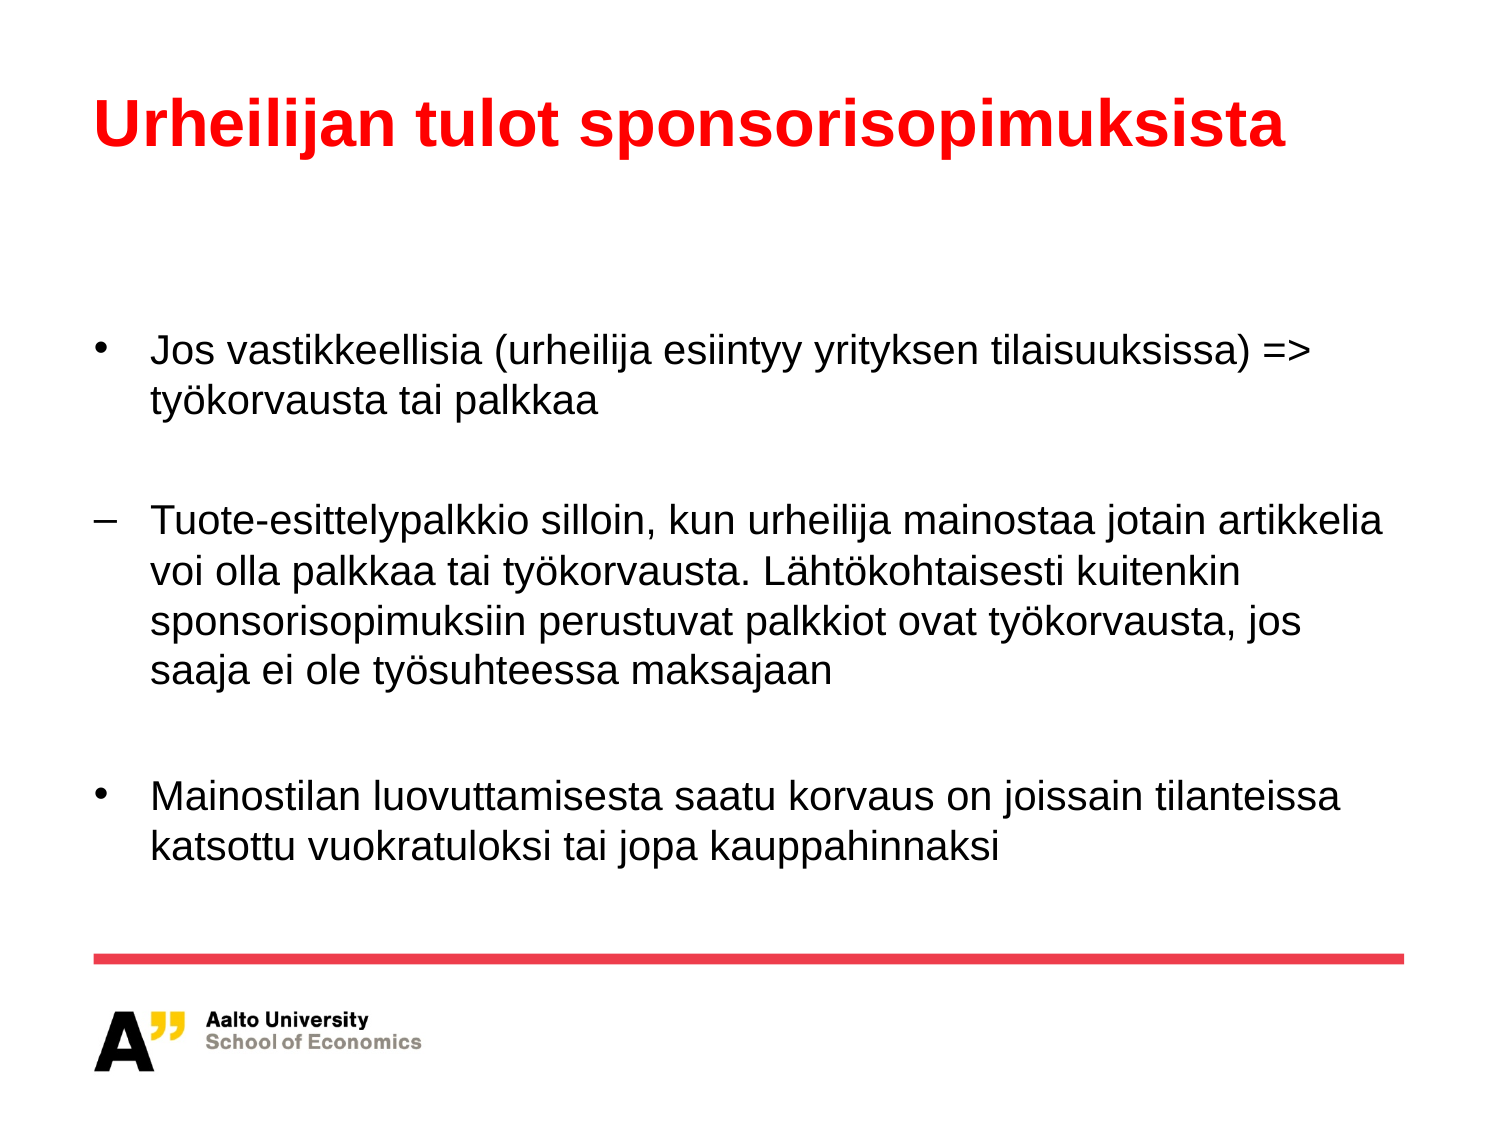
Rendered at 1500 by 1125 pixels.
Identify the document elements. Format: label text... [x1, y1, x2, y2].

list Jos vastikkeellisia (urheilija esiintyy yrityksen tilaisuuksissa) => työkorvausta tai palkkaa Tuote-esittelypalkkio silloin, kun urheilija mainostaa jotain artikkelia voi olla palkkaa tai työkorvausta. Lähtökohtaisesti kuitenkin sponsorisopimuksiin perustuvat palkkiot ovat työkorvausta, jos saaja ei ole työsuhteessa maksajaan Mainostilan luovuttamisesta saatu korvaus on joissain tilanteissa katsottu vuokratuloksi tai jopa kauppahinnaksi [93, 259, 1405, 939]
title Urheilijan tulot sponsorisopimuksista [93, 79, 1405, 258]
picture [0, 977, 473, 1125]
